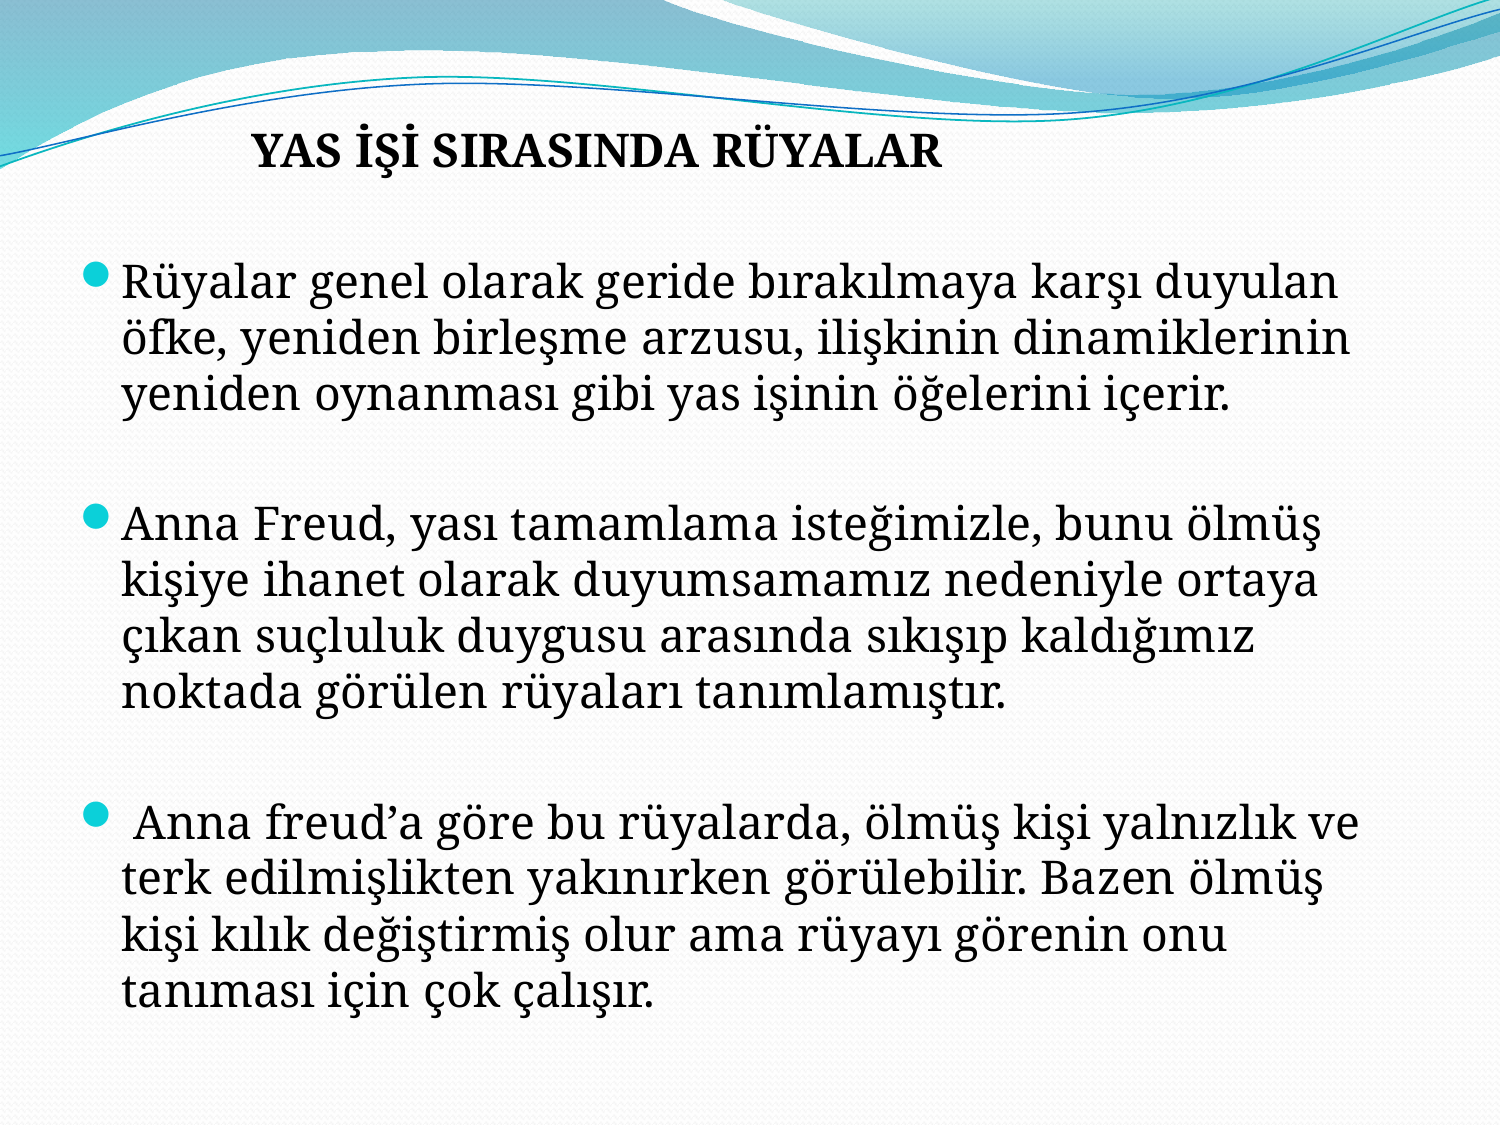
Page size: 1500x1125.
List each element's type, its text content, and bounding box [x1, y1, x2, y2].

list YAS İŞİ SIRASINDA RÜYALAR Rüyalar genel olarak geride bırakılmaya karşı duyulan öfke, yeniden birleşme arzusu, ilişkinin dinamiklerinin yeniden oynanması gibi yas işinin öğelerini içerir. Anna Freud, yası tamamlama isteğimizle, bunu ölmüş kişiye ihanet olarak duyumsamamız nedeniyle ortaya çıkan suçluluk duygusu arasında sıkışıp kaldığımız noktada görülen rüyaları tanımlamıştır. Anna freud’a göre bu rüyalarda, ölmüş kişi yalnızlık ve terk edilmişlikten yakınırken görülebilir. Bazen ölmüş kişi kılık değiştirmiş olur ama rüyayı görenin onu tanıması için çok çalışır. [64, 113, 1425, 1038]
